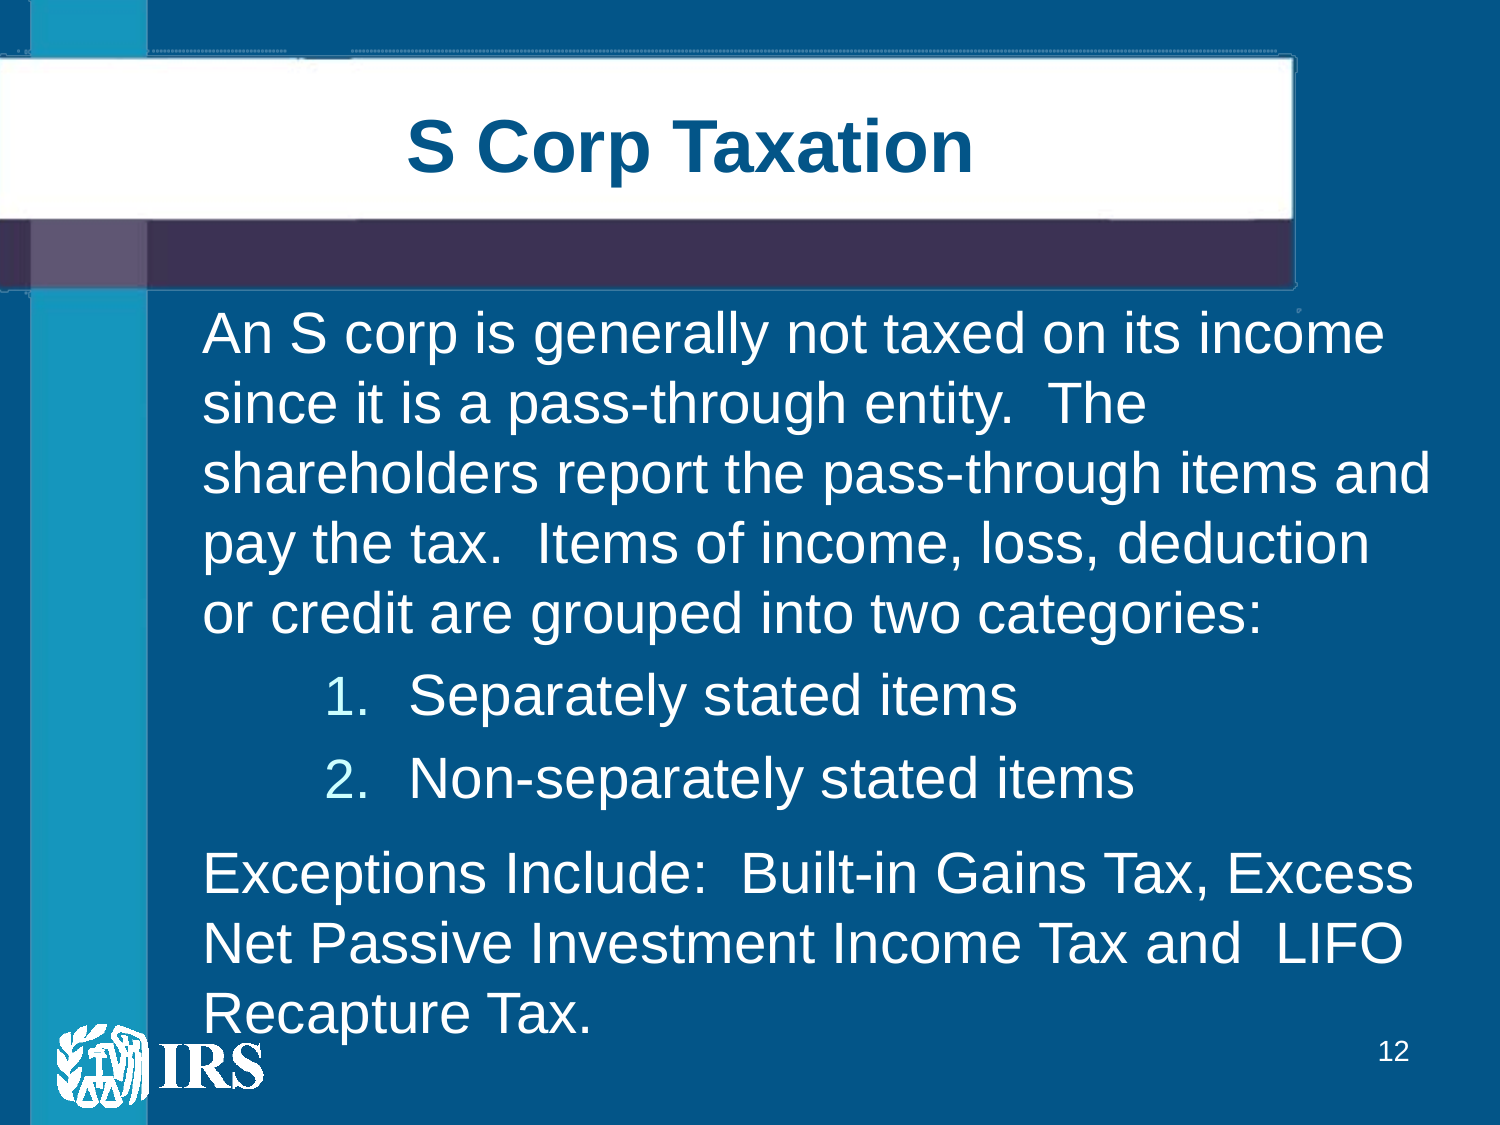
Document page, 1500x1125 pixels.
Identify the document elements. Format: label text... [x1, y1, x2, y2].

picture [0, 0, 1444, 1125]
list An S corp is generally not taxed on its income since it is a pass-through entity. The shareholders report the pass-through items and pay the tax. Items of income, loss, deduction or credit are grouped into two categories: Separately stated items Non-separately stated items Exceptions Include: Built-in Gains Tax, Excess Net Passive Investment Income Tax and LIFO Recapture Tax. [187, 287, 1450, 1100]
title S Corp Taxation [41, 66, 1341, 219]
slide_number 12 [1074, 1024, 1425, 1103]
